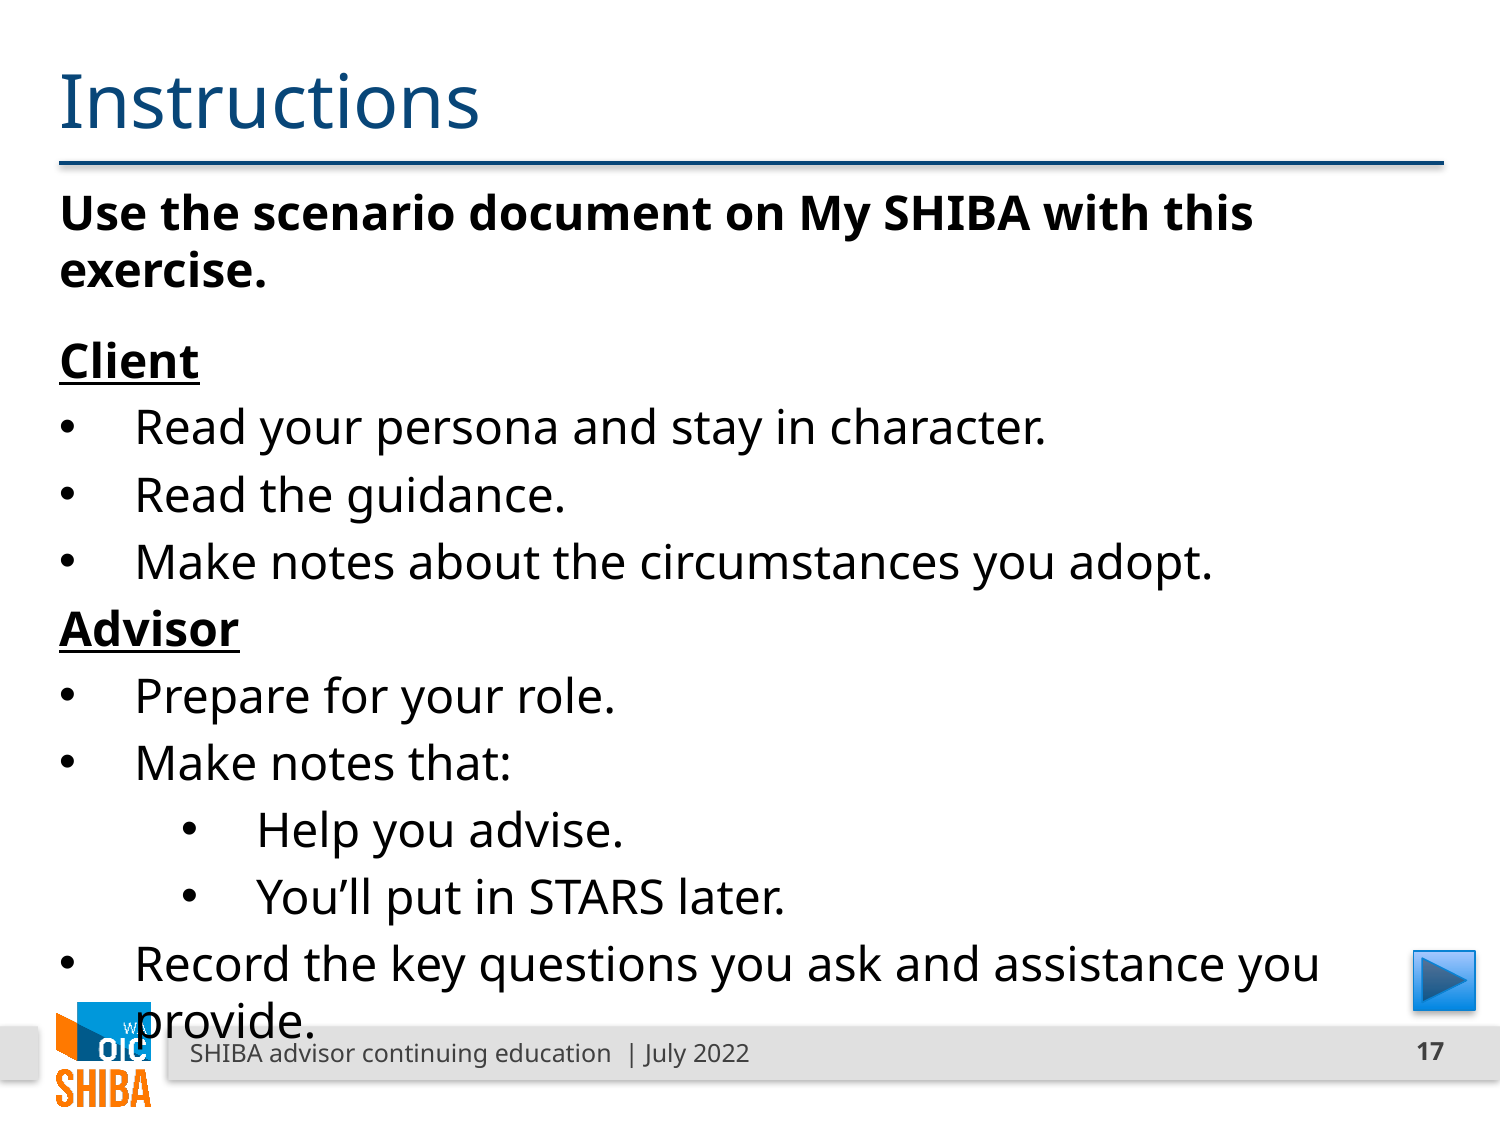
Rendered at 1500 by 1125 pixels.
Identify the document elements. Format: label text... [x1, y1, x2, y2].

text_box [1413, 950, 1476, 1011]
footer SHIBA advisor continuing education | July 2022 [190, 1035, 940, 1069]
title Instructions [59, 53, 1426, 179]
picture [56, 1002, 151, 1107]
list Use the scenario document on My SHIBA with this exercise. Client Read your persona and stay in character. Read the guidance. Make notes about the circumstances you adopt. Advisor Prepare for your role. Make notes that: Help you advise. You’ll put in STARS later. Record the key questions you ask and assistance you provide. [59, 182, 1445, 974]
slide_number 17 [1339, 1035, 1445, 1069]
